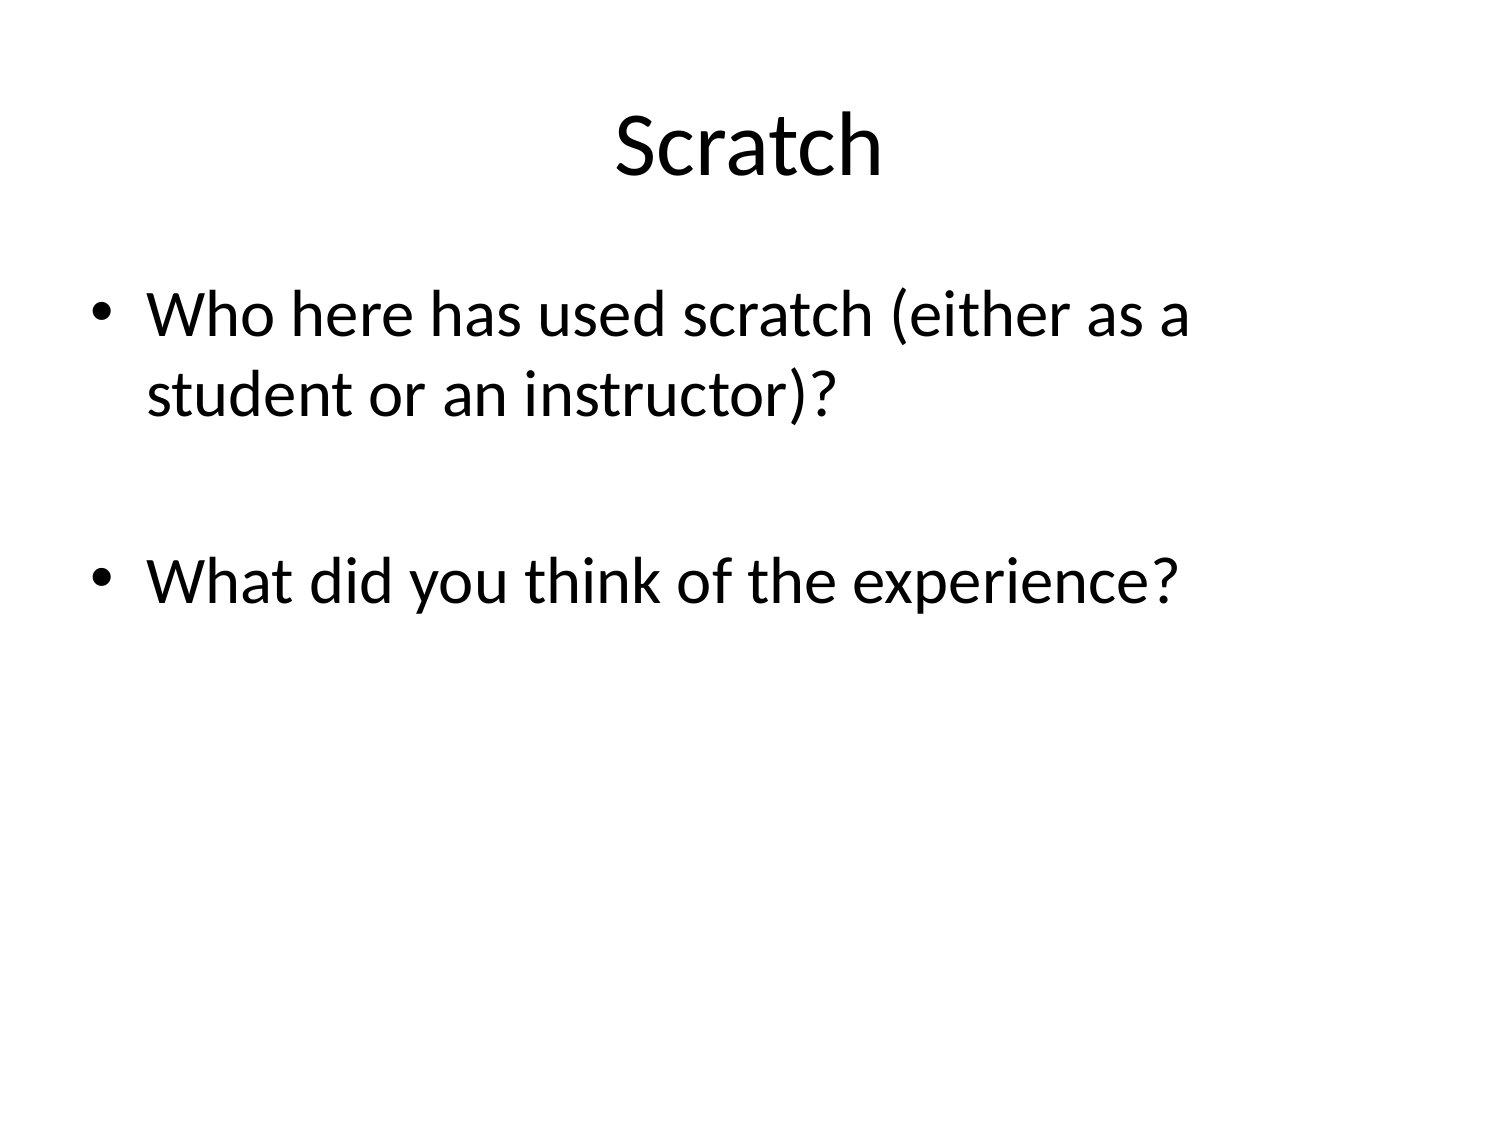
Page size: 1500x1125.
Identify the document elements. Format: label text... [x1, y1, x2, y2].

list Who here has used scratch (either as a student or an instructor)? What did you think of the experience? [75, 262, 1425, 1005]
title Scratch [75, 45, 1425, 233]
